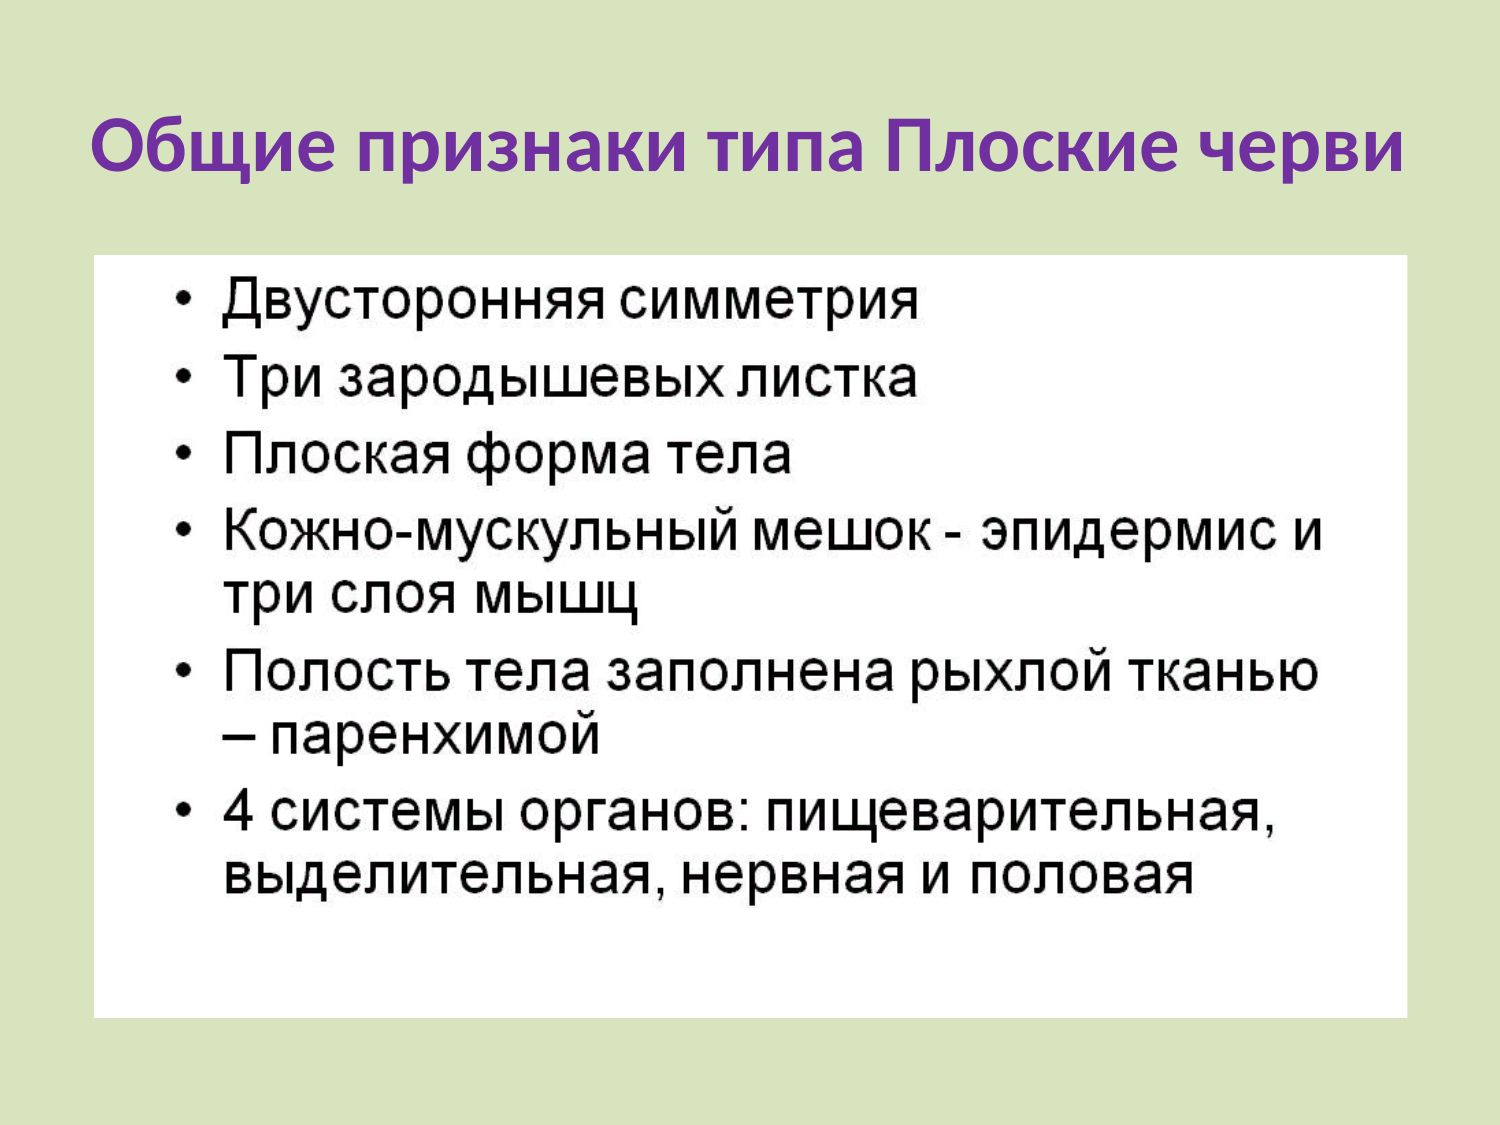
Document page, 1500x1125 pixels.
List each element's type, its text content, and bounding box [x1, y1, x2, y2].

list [64, 255, 1408, 1019]
title Общие признаки типа Плоские черви [75, 45, 1425, 233]
